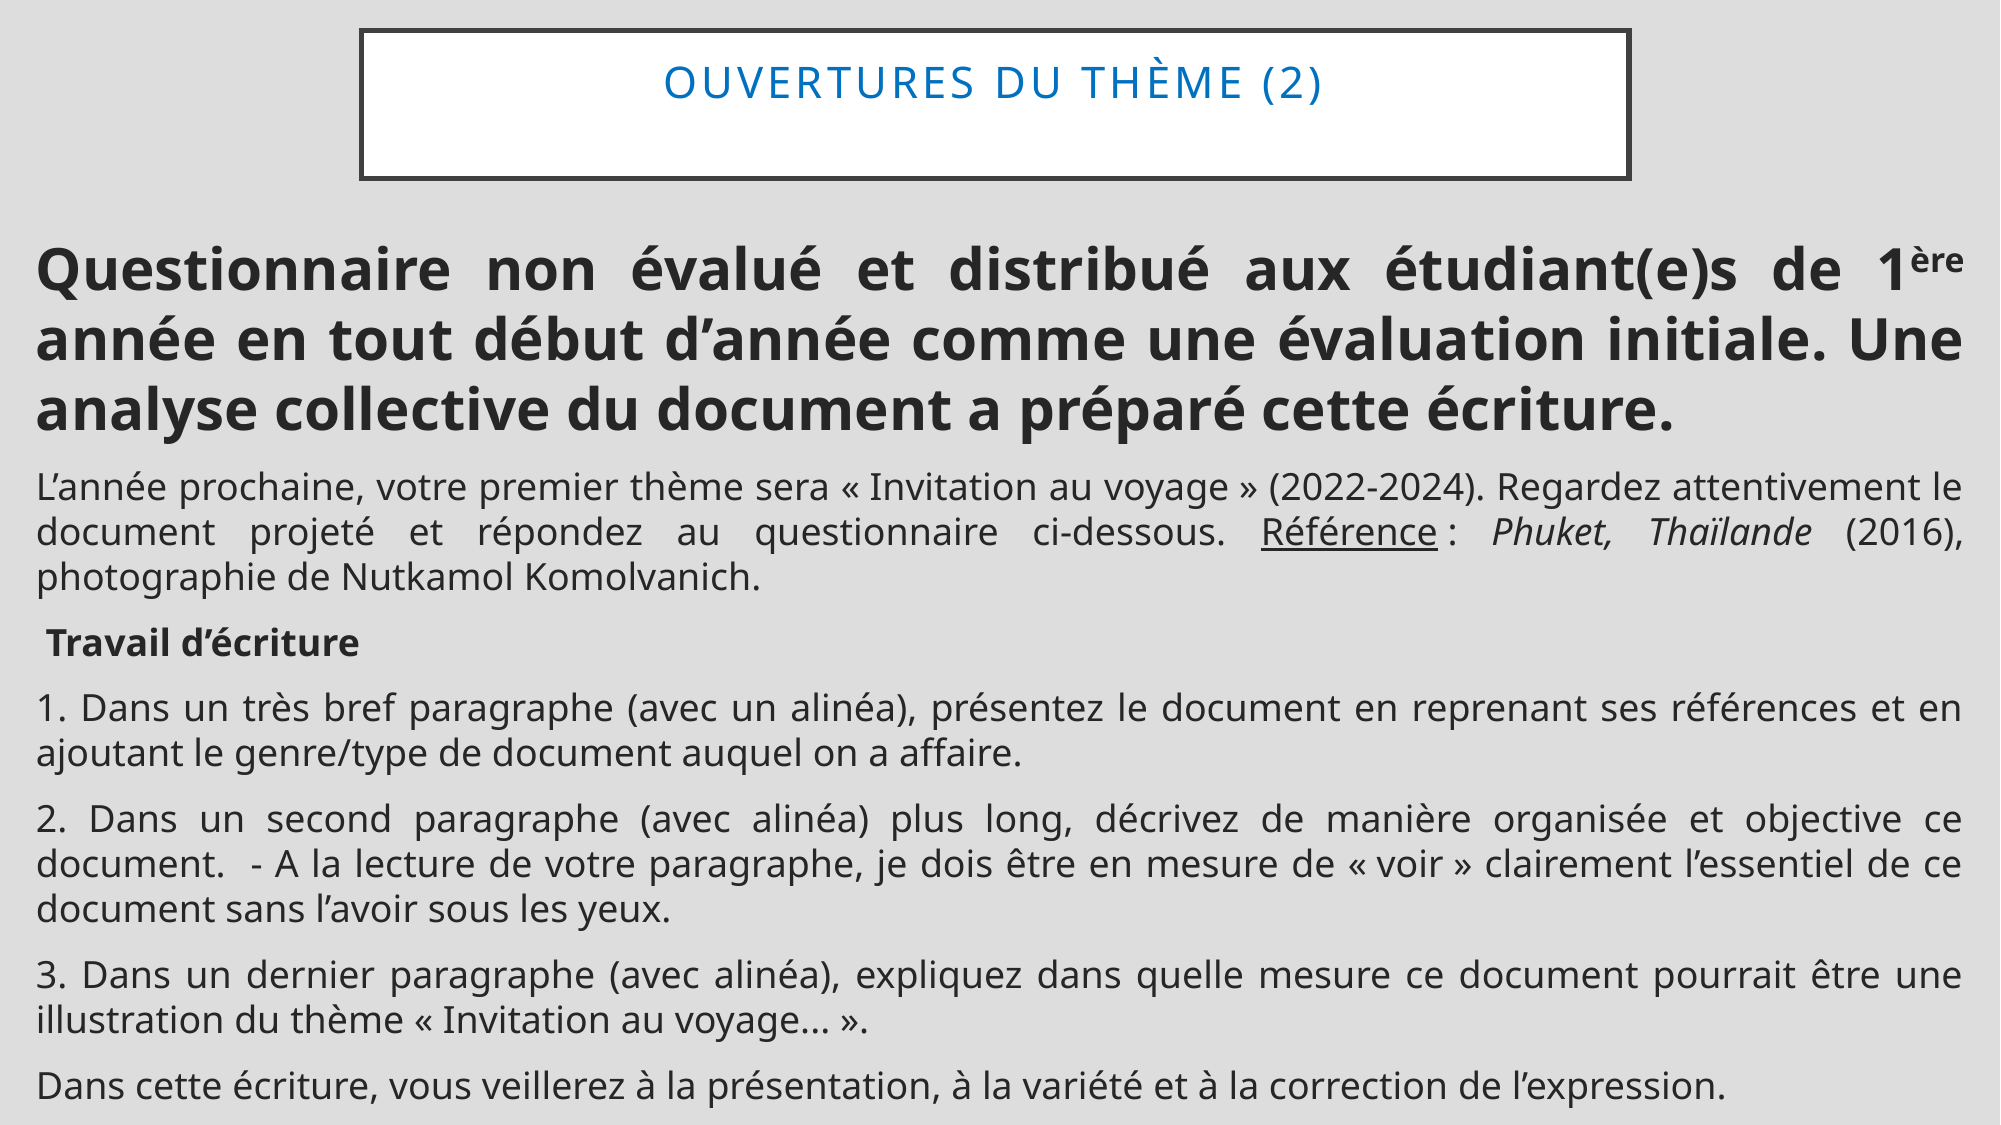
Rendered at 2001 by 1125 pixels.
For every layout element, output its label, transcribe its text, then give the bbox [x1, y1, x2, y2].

title Ouvertures du thème (2) [359, 28, 1632, 181]
list Questionnaire non évalué et distribué aux étudiant(e)s de 1ère année en tout début d’année comme une évaluation initiale. Une analyse collective du document a préparé cette écriture. L’année prochaine, votre premier thème sera « Invitation au voyage » (2022-2024). Regardez attentivement le document projeté et répondez au questionnaire ci-dessous. Référence : Phuket, Thaïlande (2016), photographie de Nutkamol Komolvanich. Travail d’écriture 1. Dans un très bref paragraphe (avec un alinéa), présentez le document en reprenant ses références et en ajoutant le genre/type de document auquel on a affaire. 2. Dans un second paragraphe (avec alinéa) plus long, décrivez de manière organisée et objective ce document. - A la lecture de votre paragraphe, je dois être en mesure de « voir » clairement l’essentiel de ce document sans l’avoir sous les yeux. 3. Dans un dernier paragraphe (avec alinéa), expliquez dans quelle mesure ce document pourrait être une illustration du thème « Invitation au voyage... ». Dans cette écriture, vous veillerez à la présentation, à la variété et à la correction de l’expression. [20, 224, 1980, 1101]
